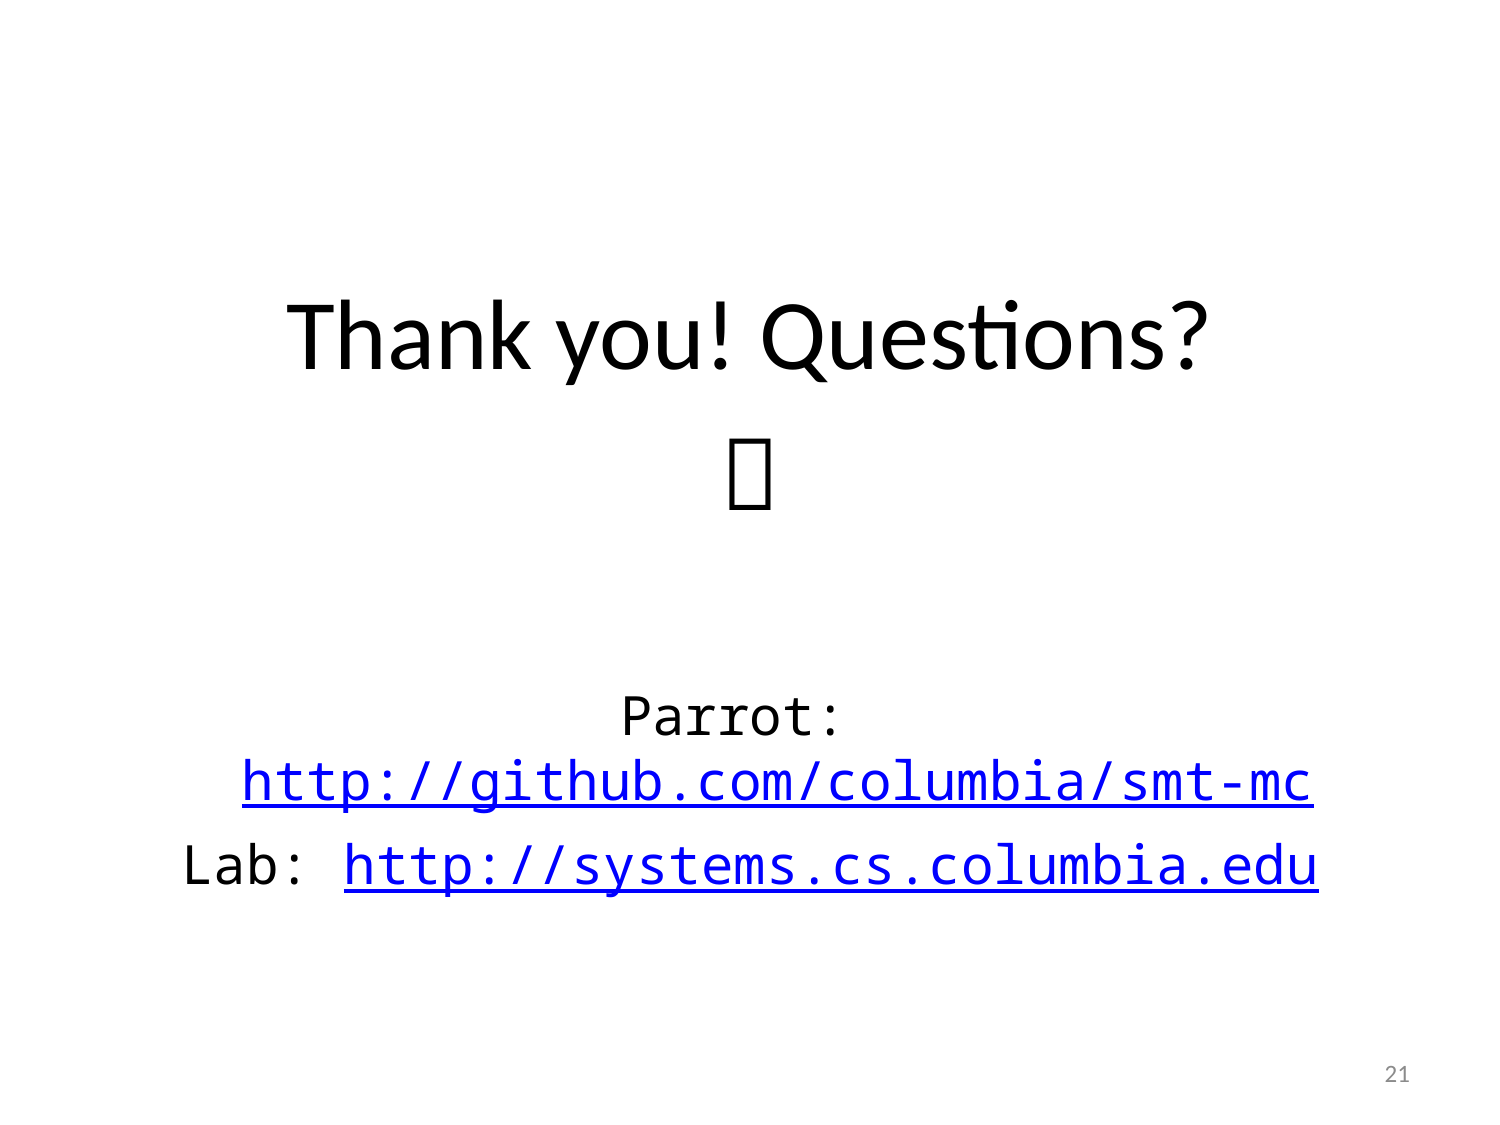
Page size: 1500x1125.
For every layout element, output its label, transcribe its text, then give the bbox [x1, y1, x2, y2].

list Thank you! Questions?  Parrot: http://github.com/columbia/smt-mc Lab: http://systems.cs.columbia.edu [75, 262, 1425, 1005]
slide_number 21 [1074, 1042, 1425, 1103]
